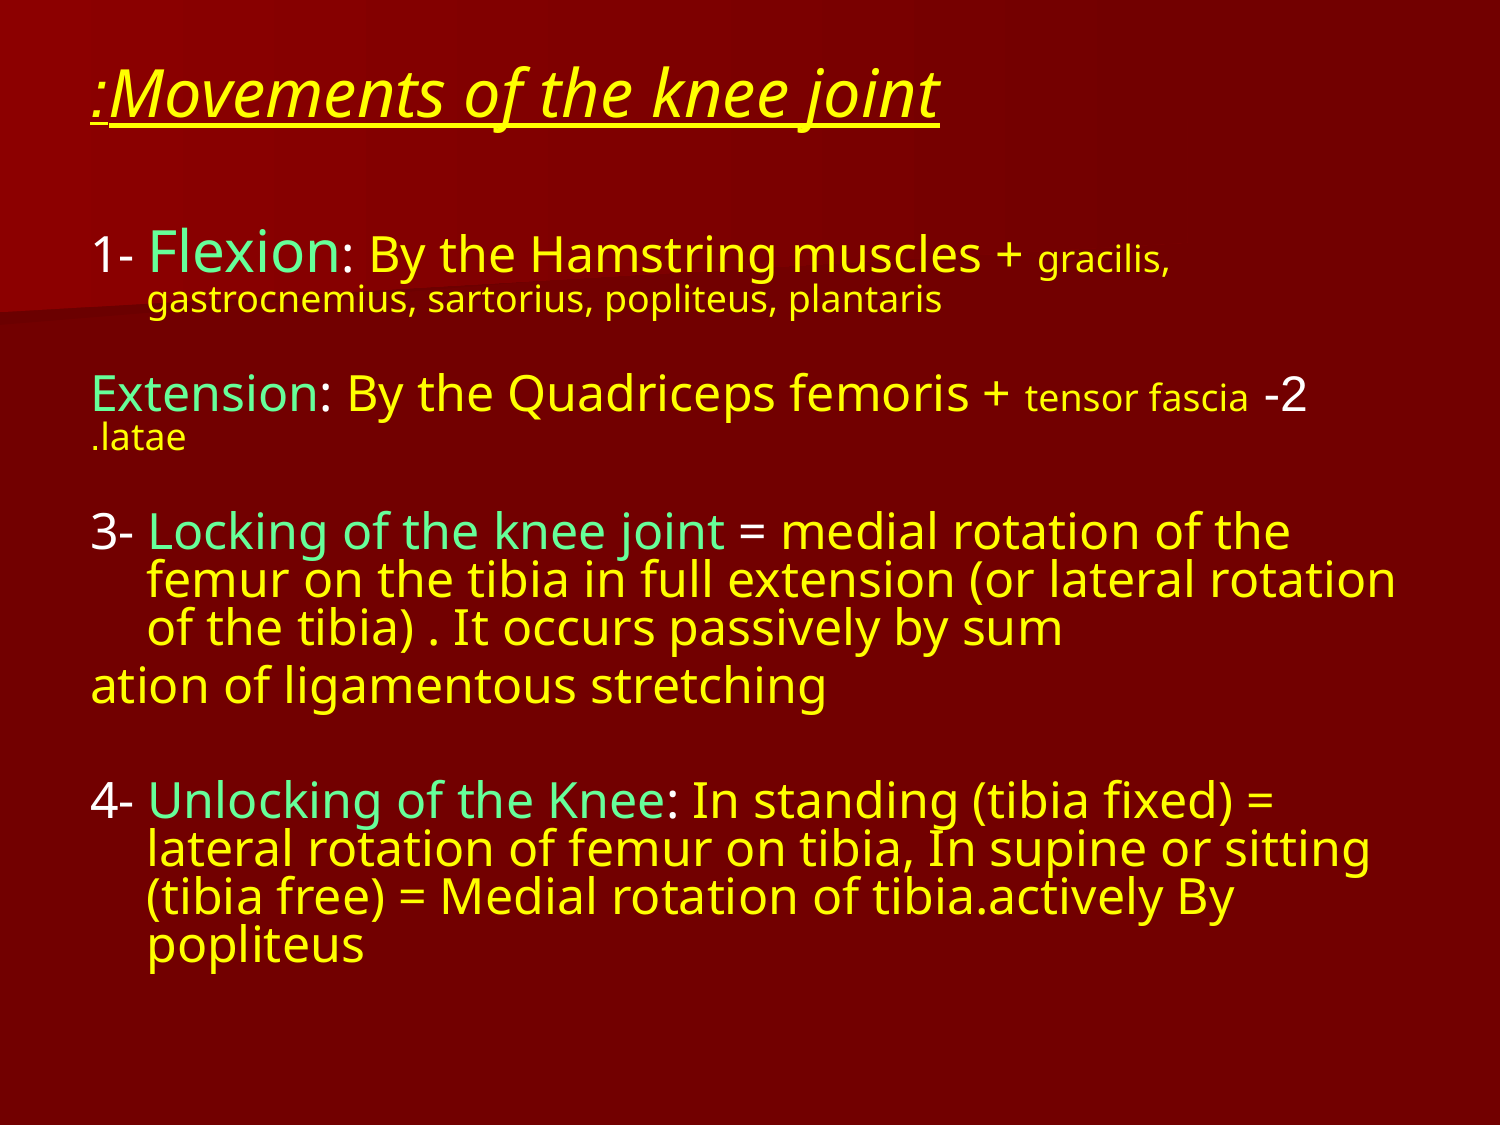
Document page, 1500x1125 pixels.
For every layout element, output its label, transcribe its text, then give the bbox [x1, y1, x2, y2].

list 1- Flexion: By the Hamstring muscles + gracilis, gastrocnemius, sartorius, popliteus, plantaris 2- Extension: By the Quadriceps femoris + tensor fascia latae. 3- Locking of the knee joint = medial rotation of the femur on the tibia in full extension (or lateral rotation of the tibia) . It occurs passively by sum ation of ligamentous stretching 4- Unlocking of the Knee: In standing (tibia fixed) = lateral rotation of femur on tibia, In supine or sitting (tibia free) = Medial rotation of tibia.actively By popliteus [74, 148, 1426, 1006]
title Movements of the knee joint: [74, 44, 1426, 138]
